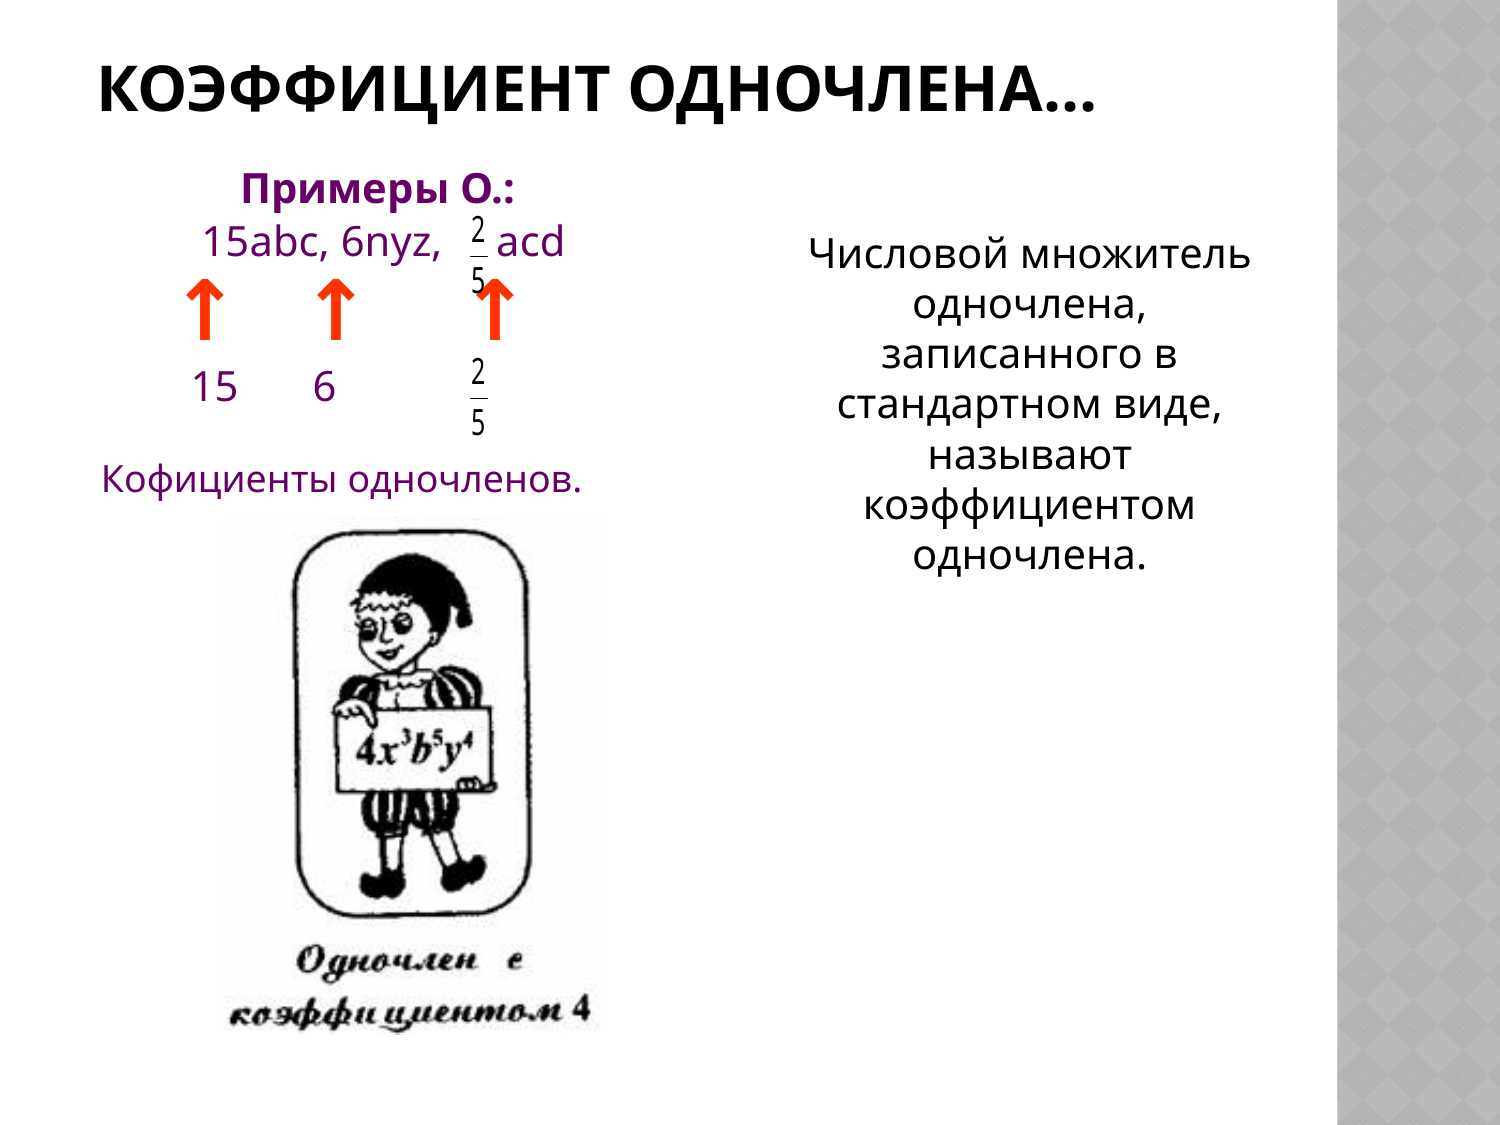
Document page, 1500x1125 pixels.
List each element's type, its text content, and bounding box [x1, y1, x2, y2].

text_box Кофициенты одночленов. [85, 456, 598, 507]
text_box Числовой множитель одночлена, записанного в стандартном виде, называют коэффициентом одночлена. [690, 219, 1294, 585]
title Коэффициент одночлена… [88, 0, 1176, 124]
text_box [466, 349, 492, 445]
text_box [466, 207, 492, 303]
picture [217, 514, 611, 1036]
list Примеры О.: 15abc, 6nyz, acd ↑ ↑ ↑ 15 6 [46, 164, 710, 421]
